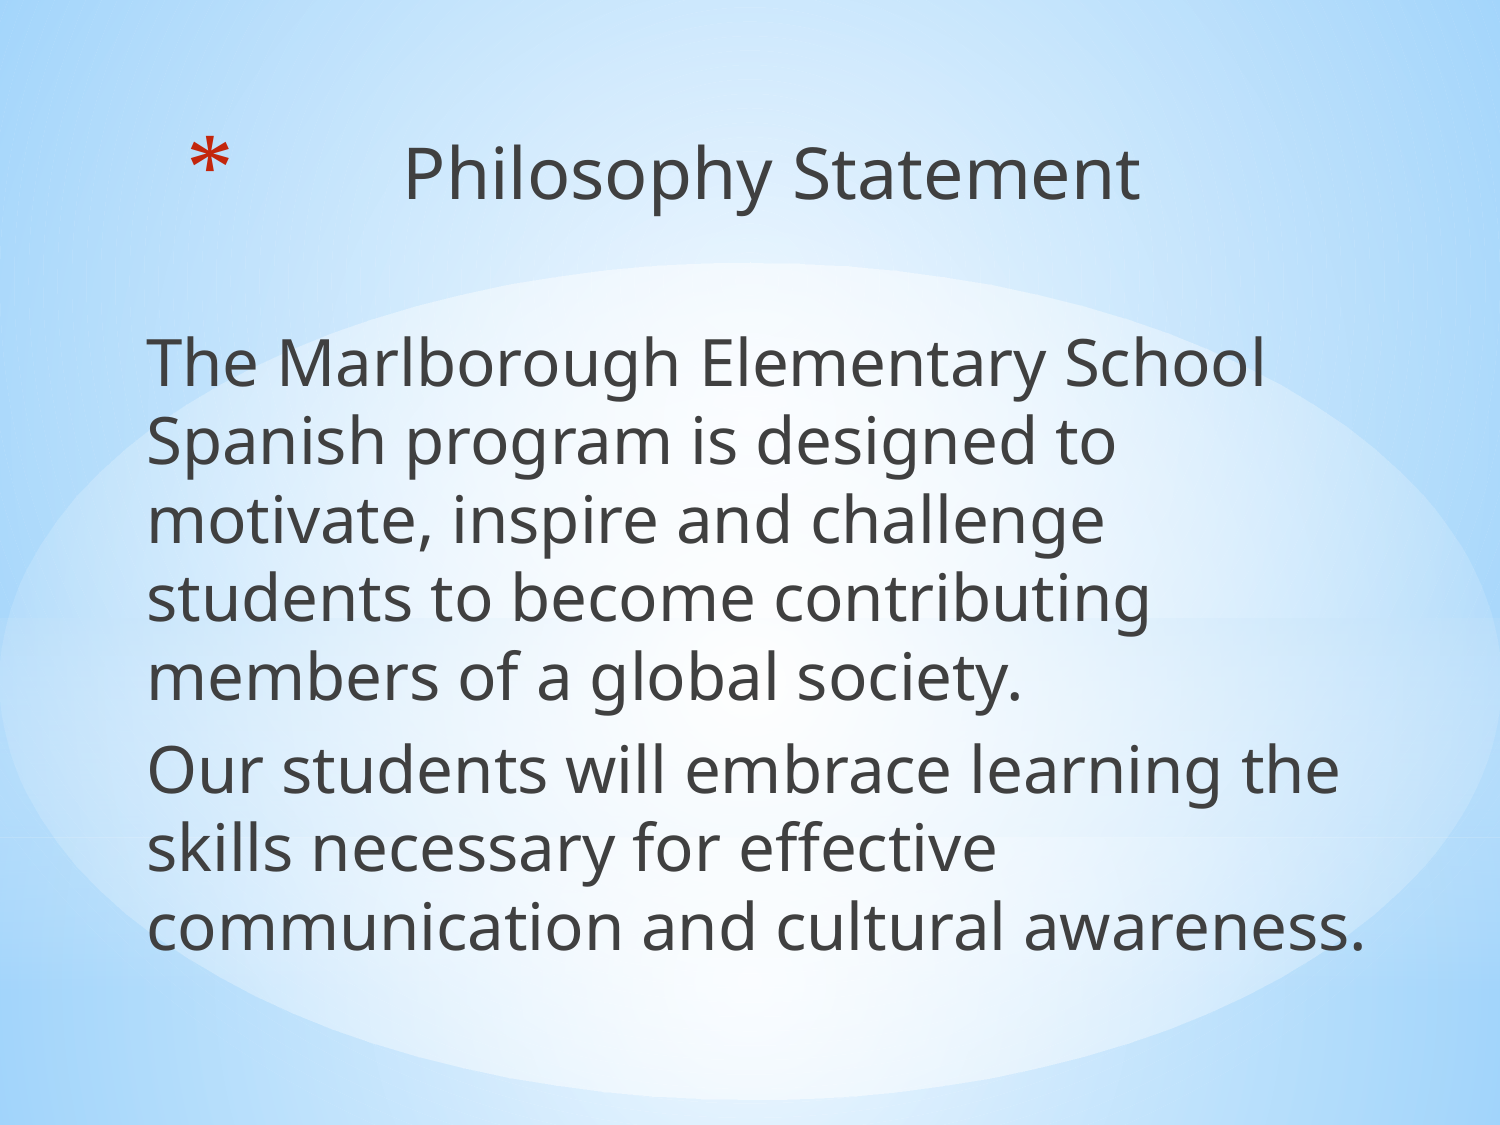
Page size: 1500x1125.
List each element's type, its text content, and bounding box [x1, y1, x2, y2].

list Philosophy Statement The Marlborough Elementary School Spanish program is designed to motivate, inspire and challenge students to become contributing members of a global society. Our students will embrace learning the skills necessary for effective communication and cultural awareness. [125, 120, 1388, 1075]
